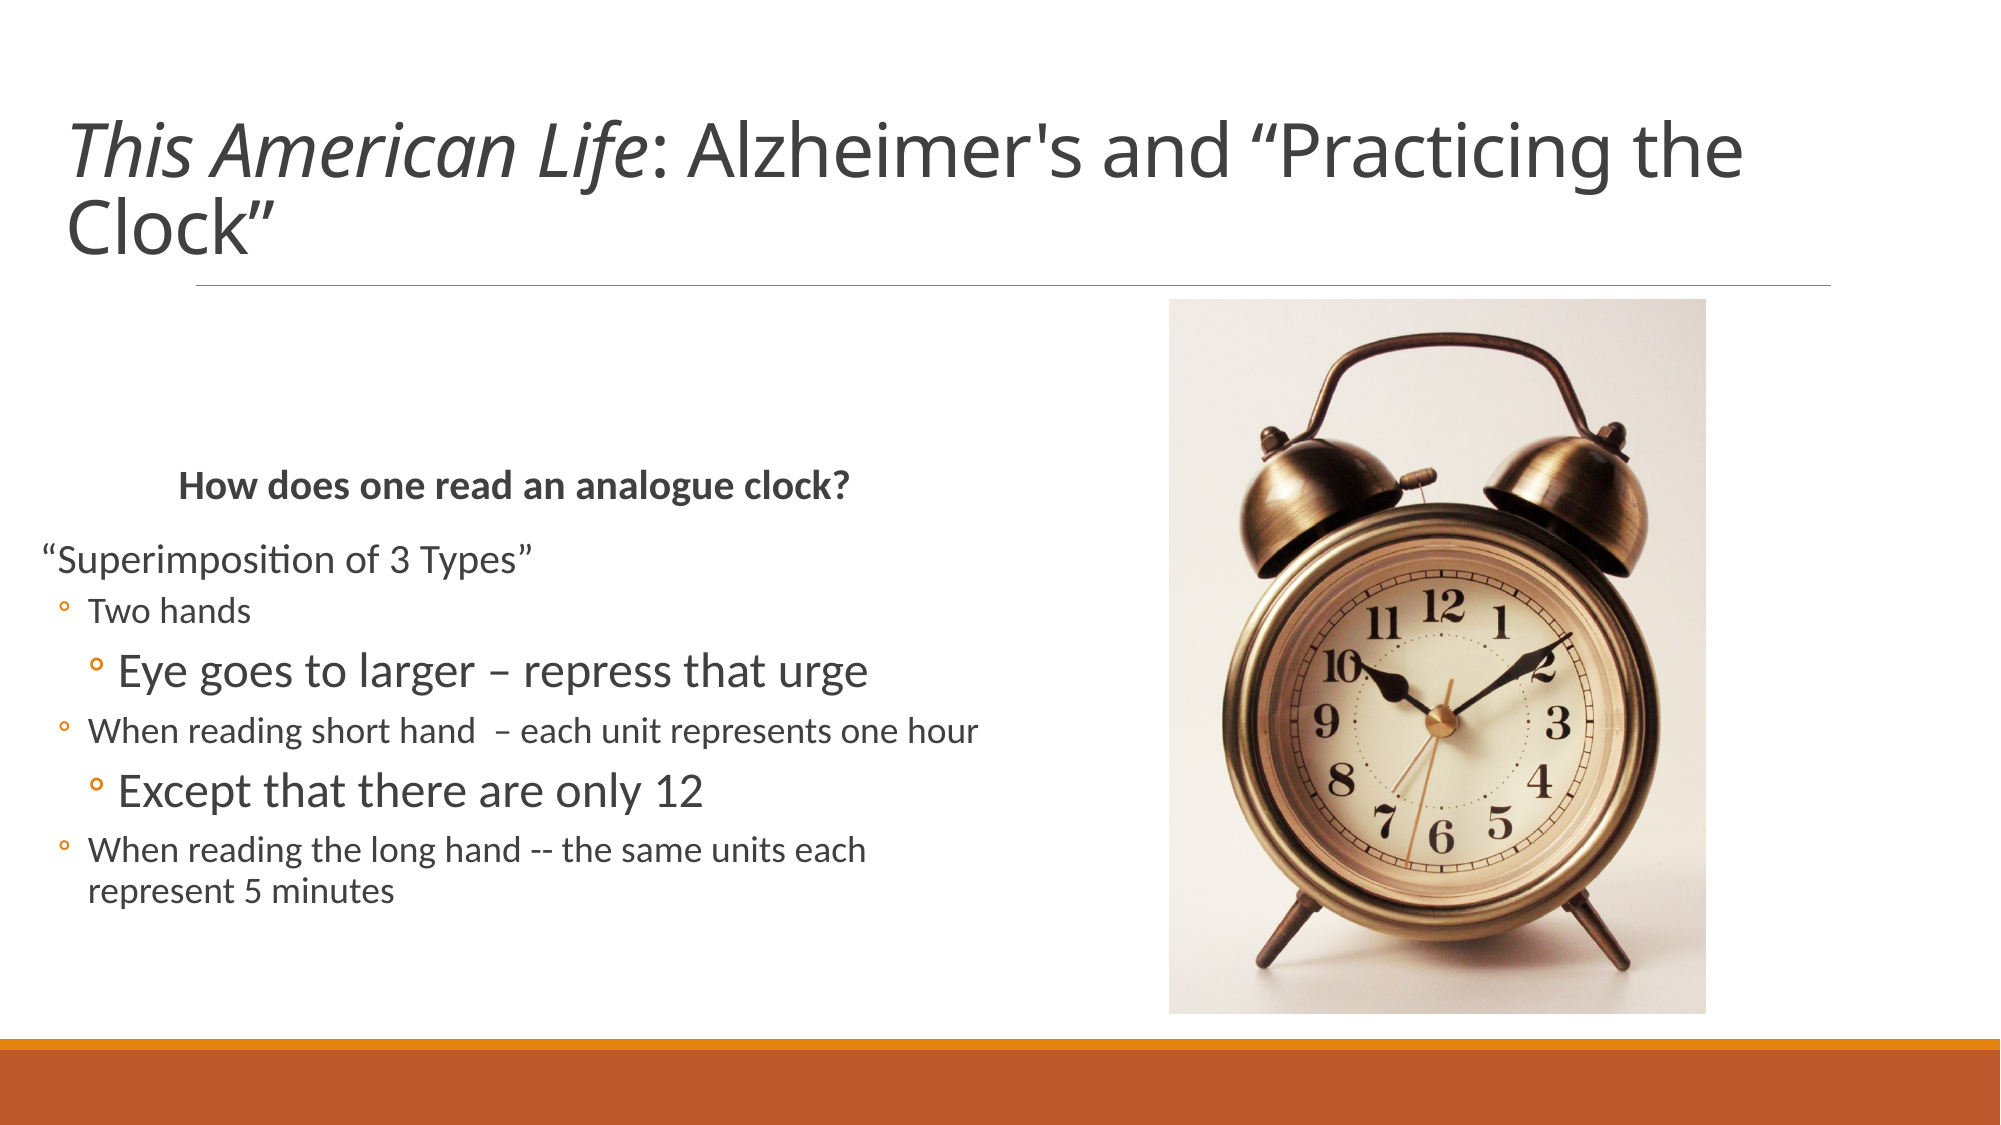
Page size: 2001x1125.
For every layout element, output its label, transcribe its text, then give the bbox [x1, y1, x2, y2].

title This American Life: Alzheimer's and “Practicing the Clock” [50, 59, 1863, 278]
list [1169, 298, 1706, 1014]
list How does one read an analogue clock? “Superimposition of 3 Types” Two hands Eye goes to larger – repress that urge When reading short hand – each unit represents one hour Except that there are only 12 When reading the long hand -- the same units each represent 5 minutes [24, 302, 990, 1058]
